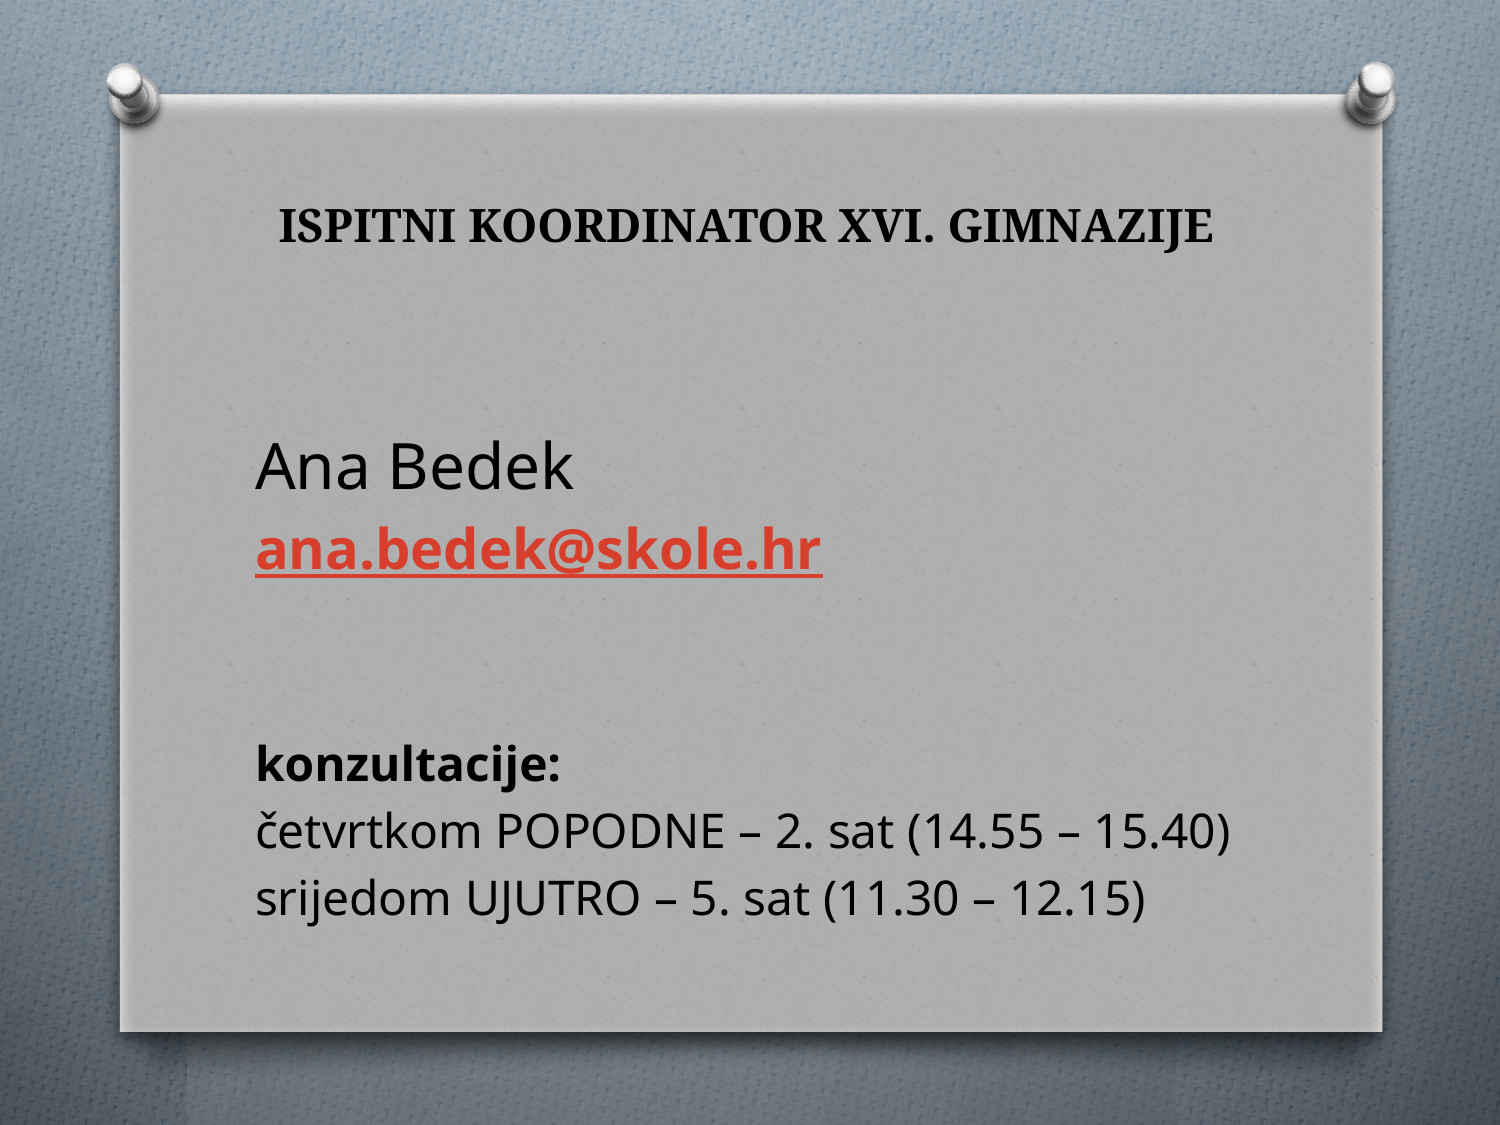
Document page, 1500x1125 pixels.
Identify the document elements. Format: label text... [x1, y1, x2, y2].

title ISPITNI KOORDINATOR XVI. GIMNAZIJE [174, 187, 1318, 350]
picture [1317, 35, 1439, 156]
picture [75, 29, 198, 153]
list Ana Bedek ana.bedek@skole.hr konzultacije: četvrtkom POPODNE – 2. sat (14.55 – 15.40) srijedom UJUTRO – 5. sat (11.30 – 12.15) [240, 347, 1257, 939]
